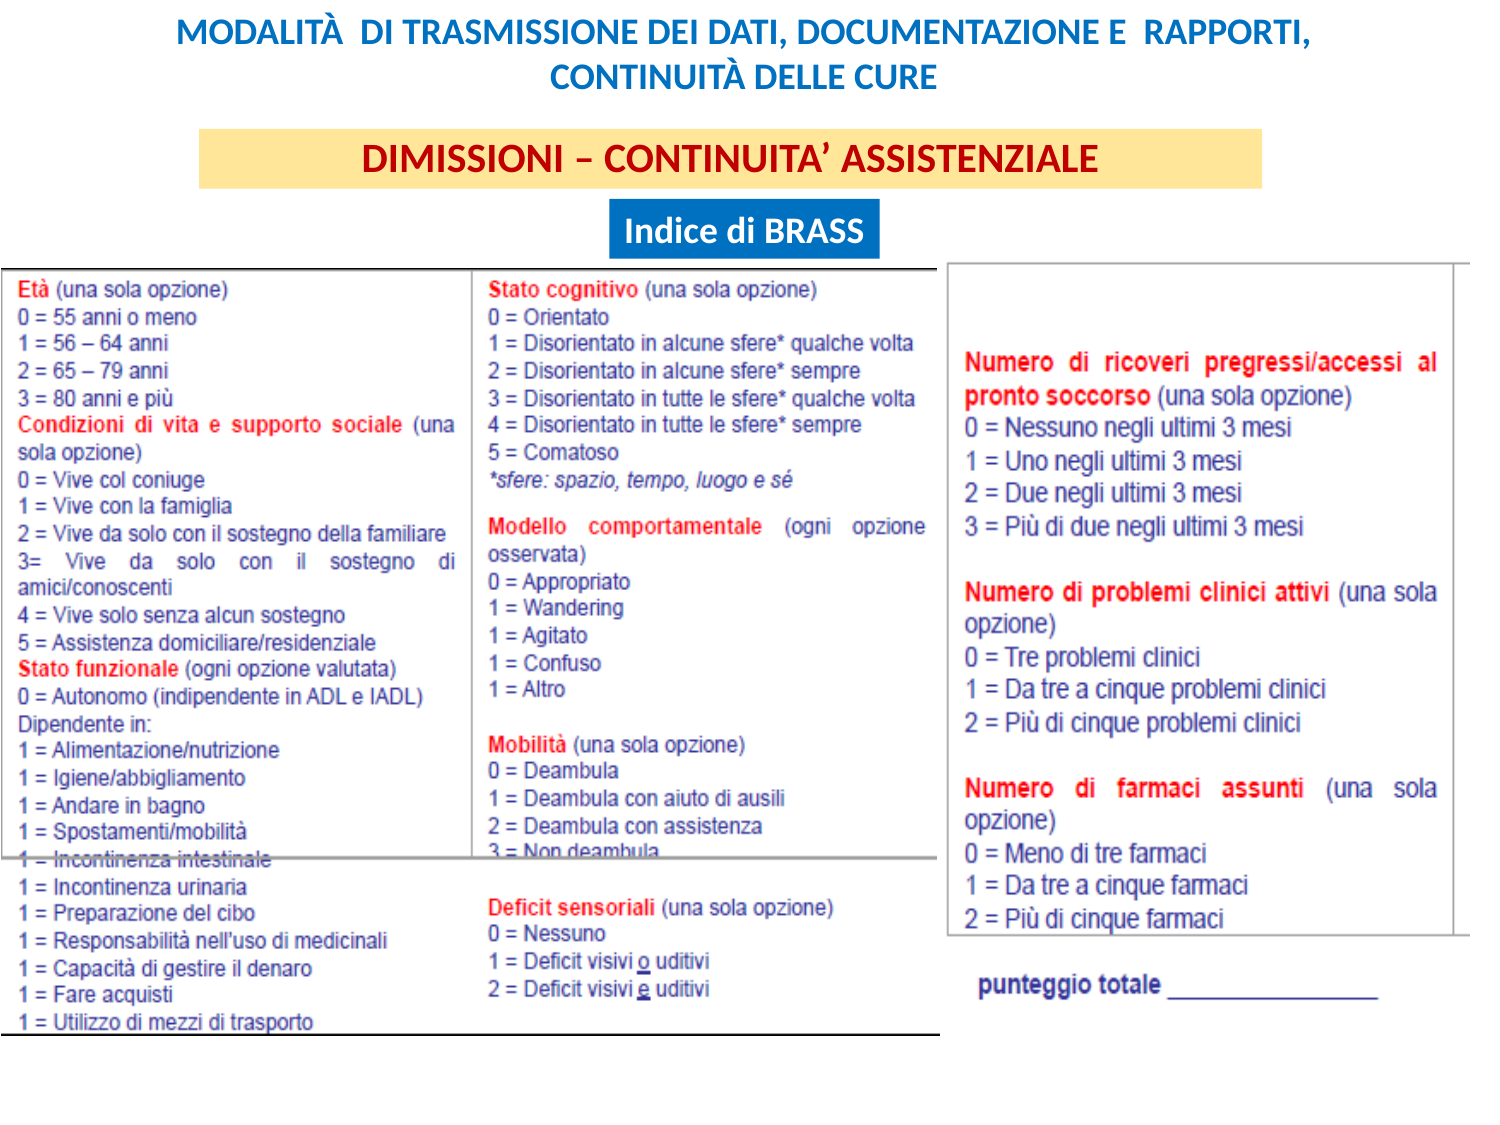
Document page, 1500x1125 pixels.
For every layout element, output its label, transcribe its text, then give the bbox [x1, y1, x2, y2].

text_box DIMISSIONI – CONTINUITA’ ASSISTENZIALE [199, 128, 1263, 189]
text_box Indice di BRASS [609, 198, 880, 259]
text_box MODALITÀ DI TRASMISSIONE DEI DATI, DOCUMENTAZIONE E RAPPORTI, CONTINUITÀ DELLE CURE [64, 0, 1424, 105]
picture [1, 249, 1470, 1036]
